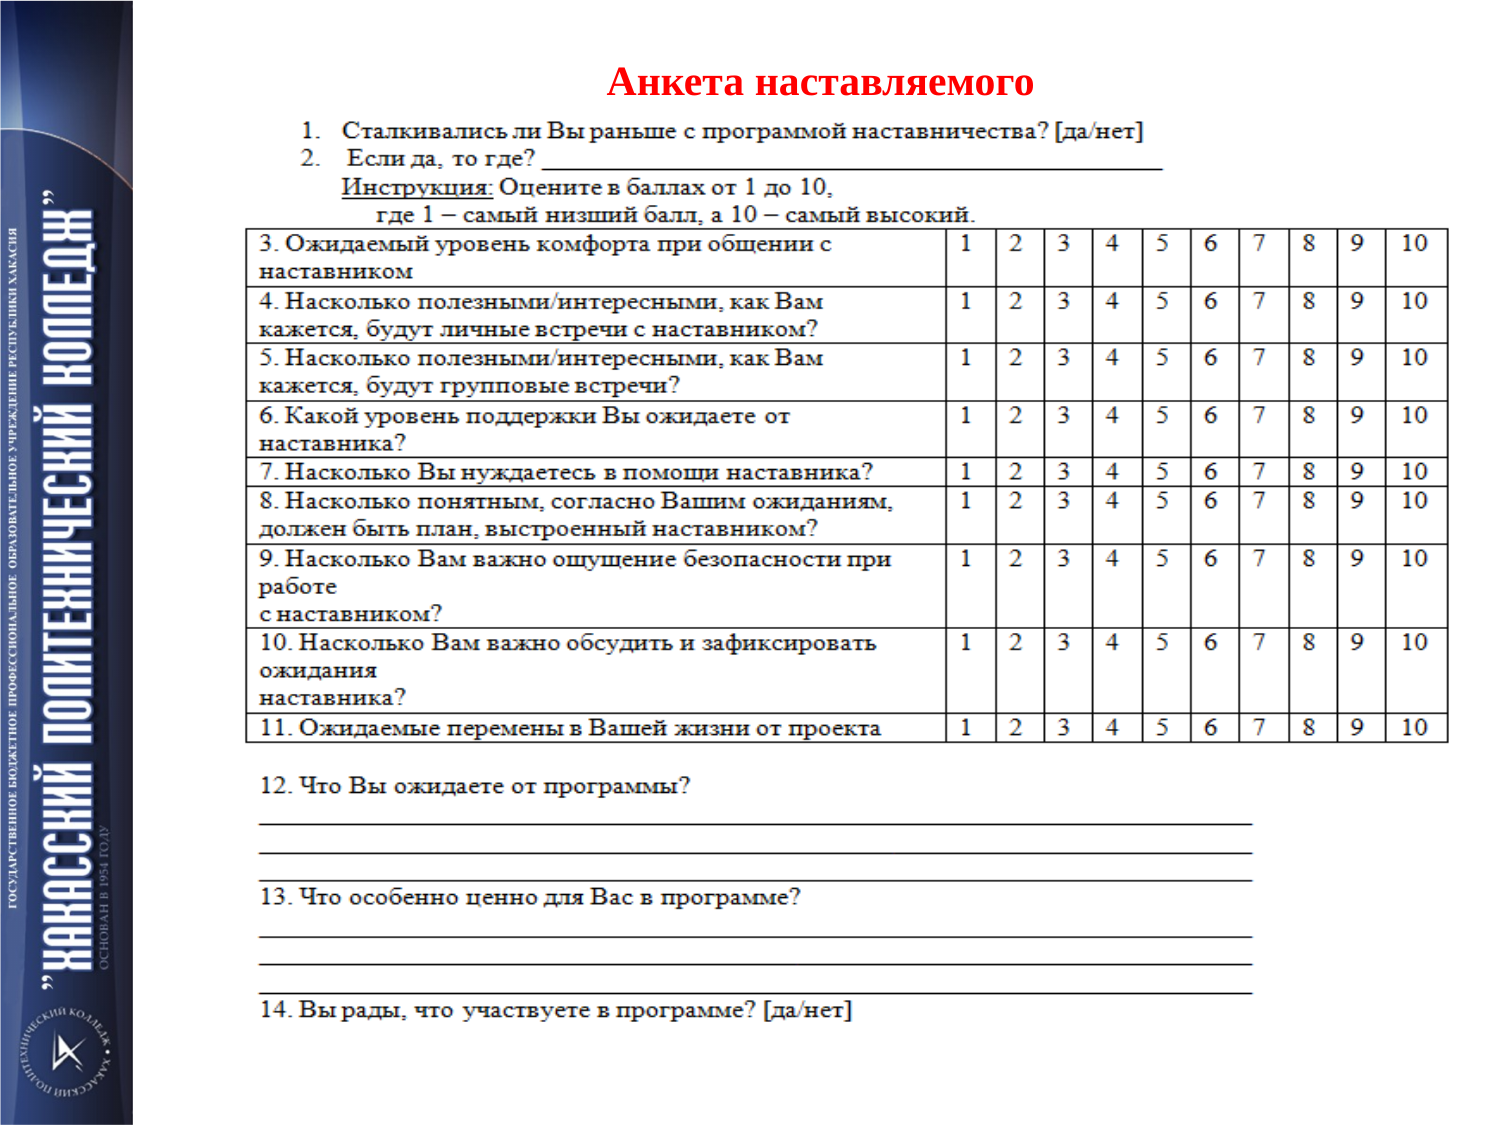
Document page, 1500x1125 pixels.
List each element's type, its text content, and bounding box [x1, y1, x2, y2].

text_box Анкета наставляемого [194, 46, 1447, 106]
picture [0, 2, 1500, 1124]
